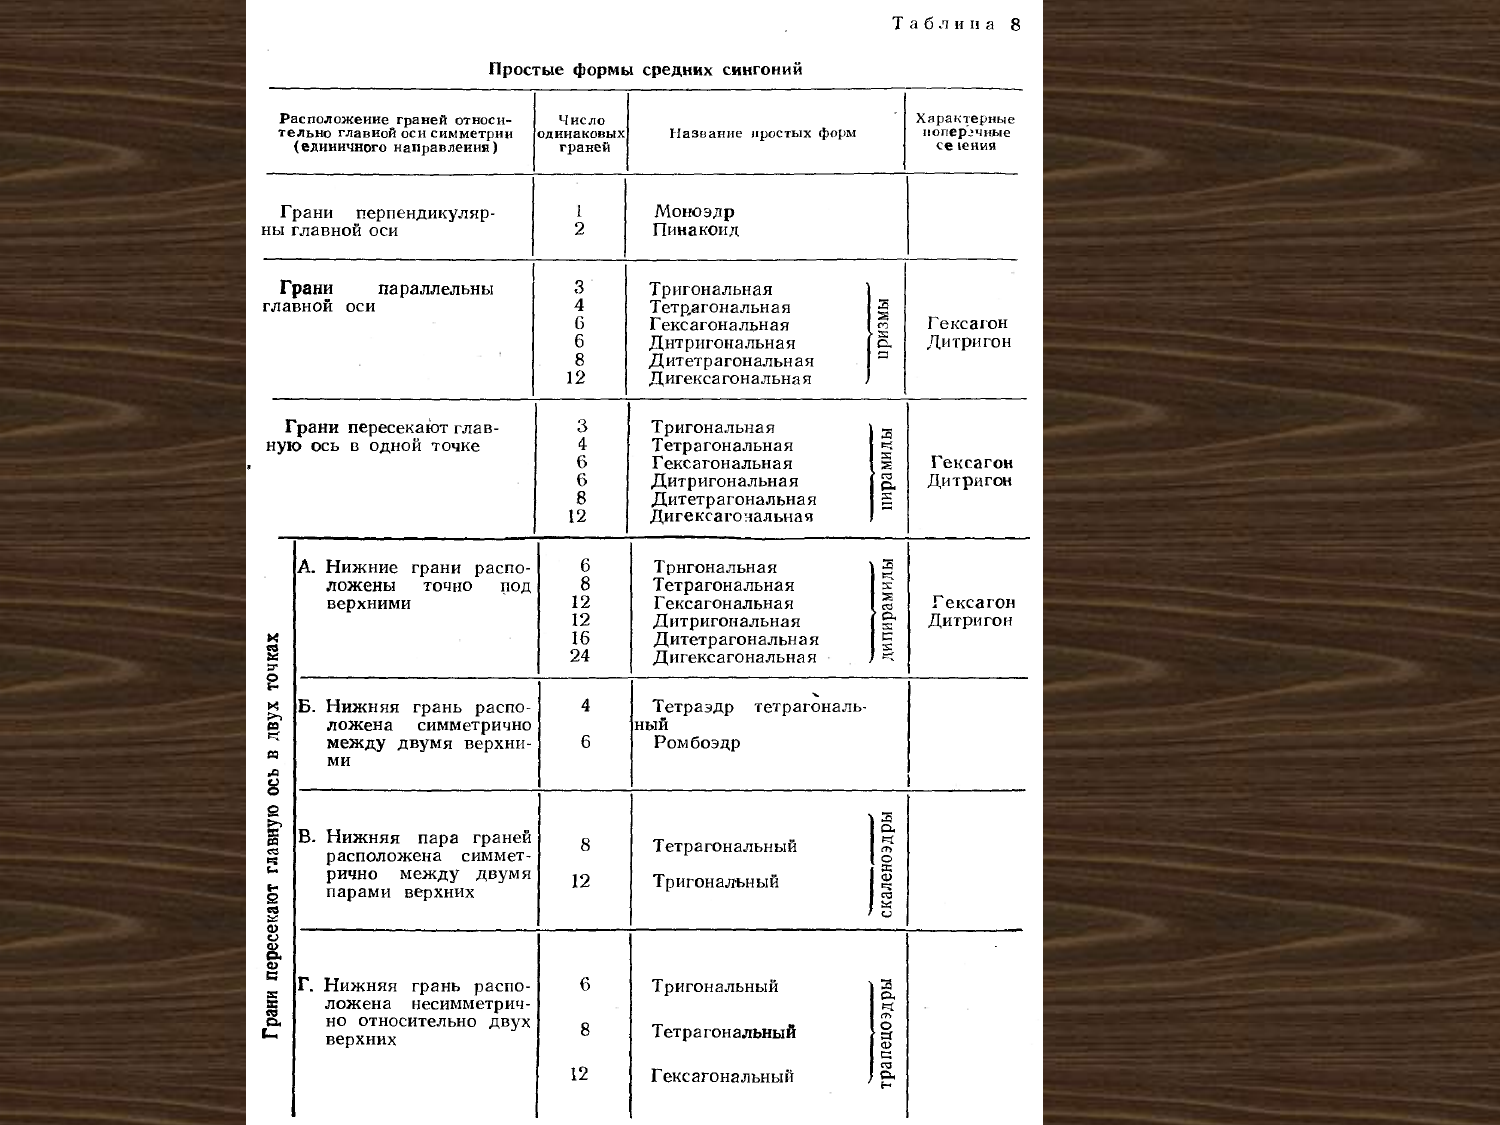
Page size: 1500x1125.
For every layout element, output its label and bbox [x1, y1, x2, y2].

list [245, 0, 1043, 1125]
picture [0, 0, 245, 1125]
picture [1043, 0, 1500, 1125]
